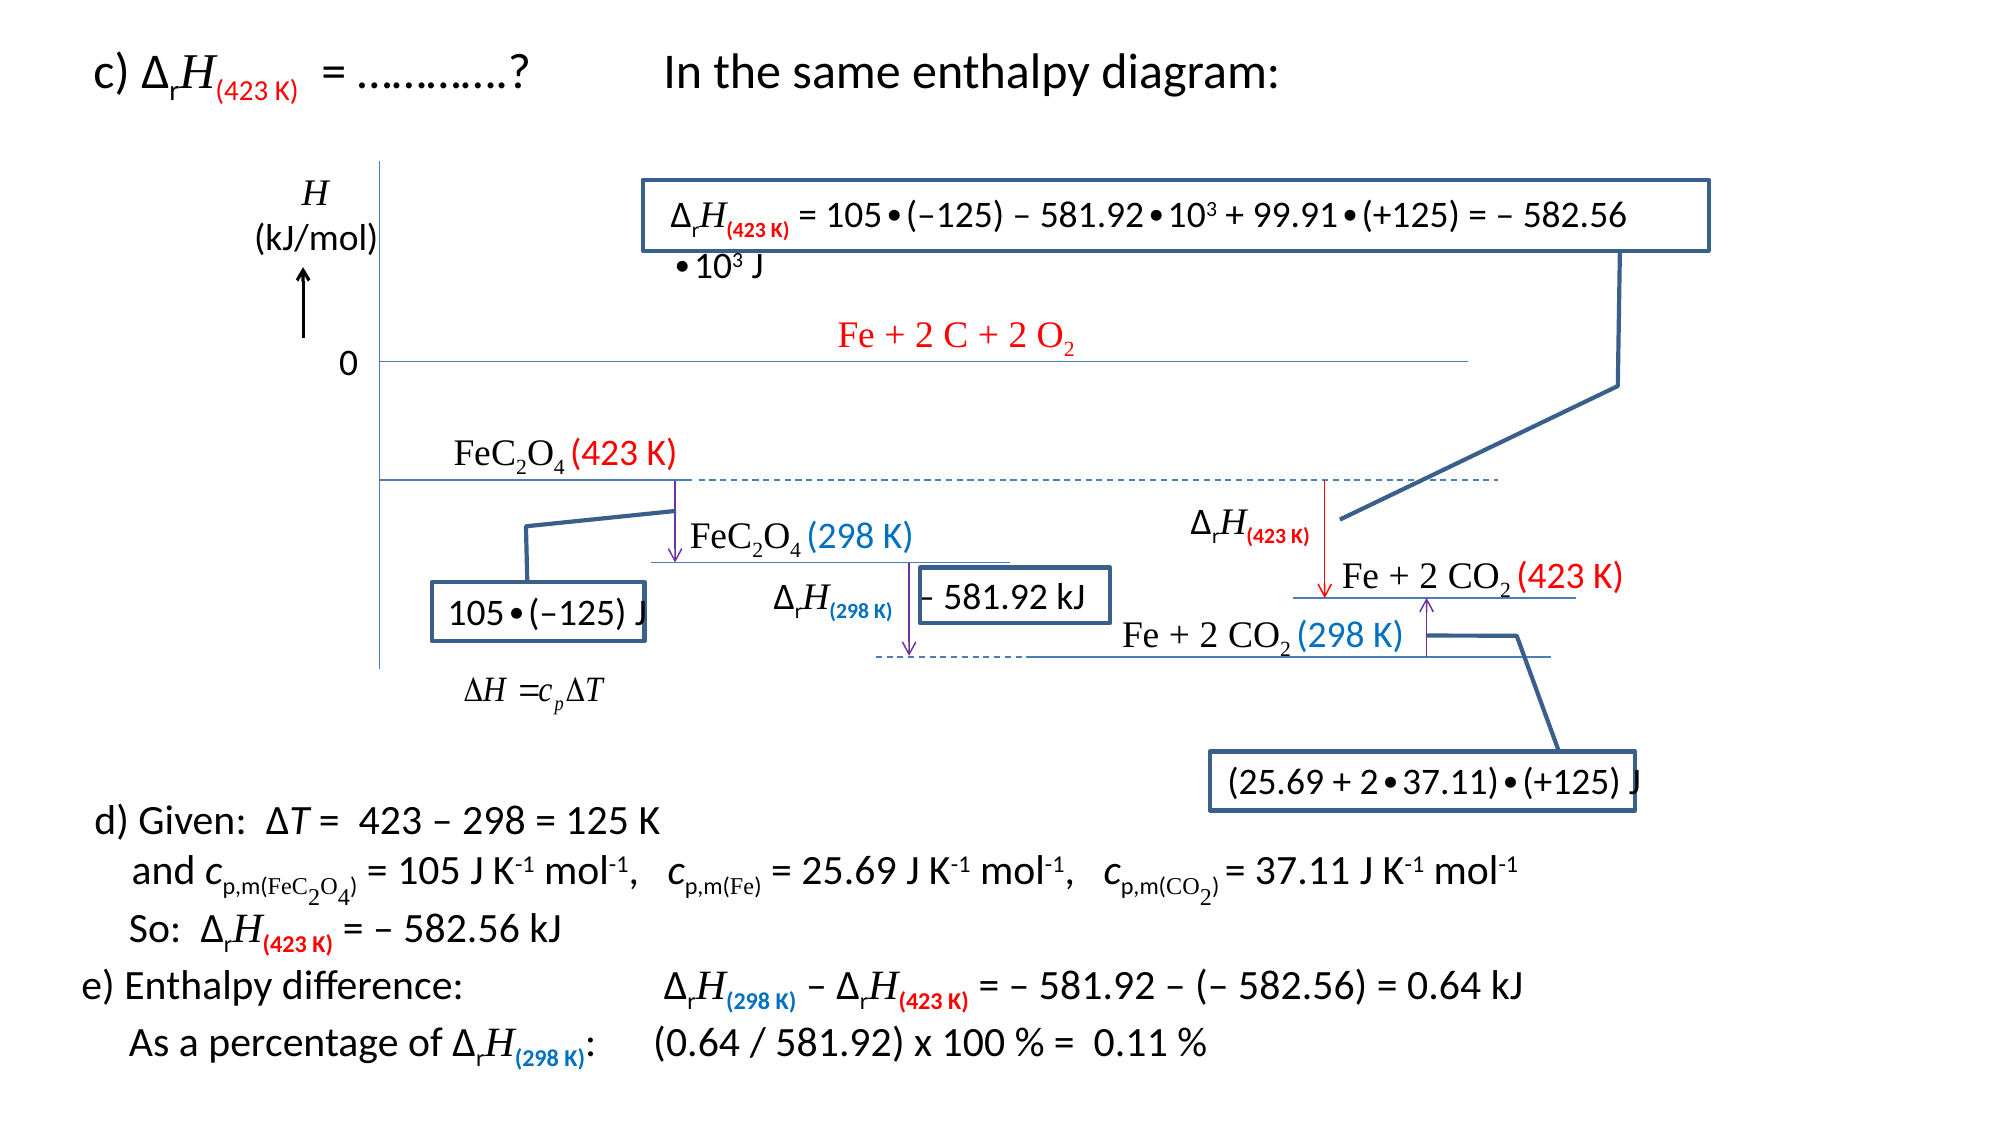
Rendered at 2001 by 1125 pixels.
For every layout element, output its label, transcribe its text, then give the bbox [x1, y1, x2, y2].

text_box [1473, 179, 1709, 251]
text_box d) Given: ΔT = 423 – 298 = 125 K and cp,m(FeC2O4) = 105 J K-1 mol-1, cp,m(Fe) = 25.69 J K-1 mol-1, cp,m(CO2) = 37.11 J K-1 mol-1 [41, 785, 1945, 918]
text_box c) ΔrH(423 K) = ………….? [78, 30, 238, 174]
text_box So: ΔrH(423 K) = – 582.56 kJ e) Enthalpy difference: ΔrH(298 K) – ΔrH(423 K) = – 581.92 – (– 582.56) = 0.64 kJ As a percentage of ΔrH(298 K): (0.64 / 581.92) x 100 % = 0.11 % [66, 893, 1950, 1079]
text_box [1203, 749, 1665, 811]
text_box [239, 30, 1469, 670]
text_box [458, 665, 613, 723]
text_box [1473, 543, 1780, 658]
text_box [651, 503, 1172, 658]
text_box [1473, 479, 1498, 599]
